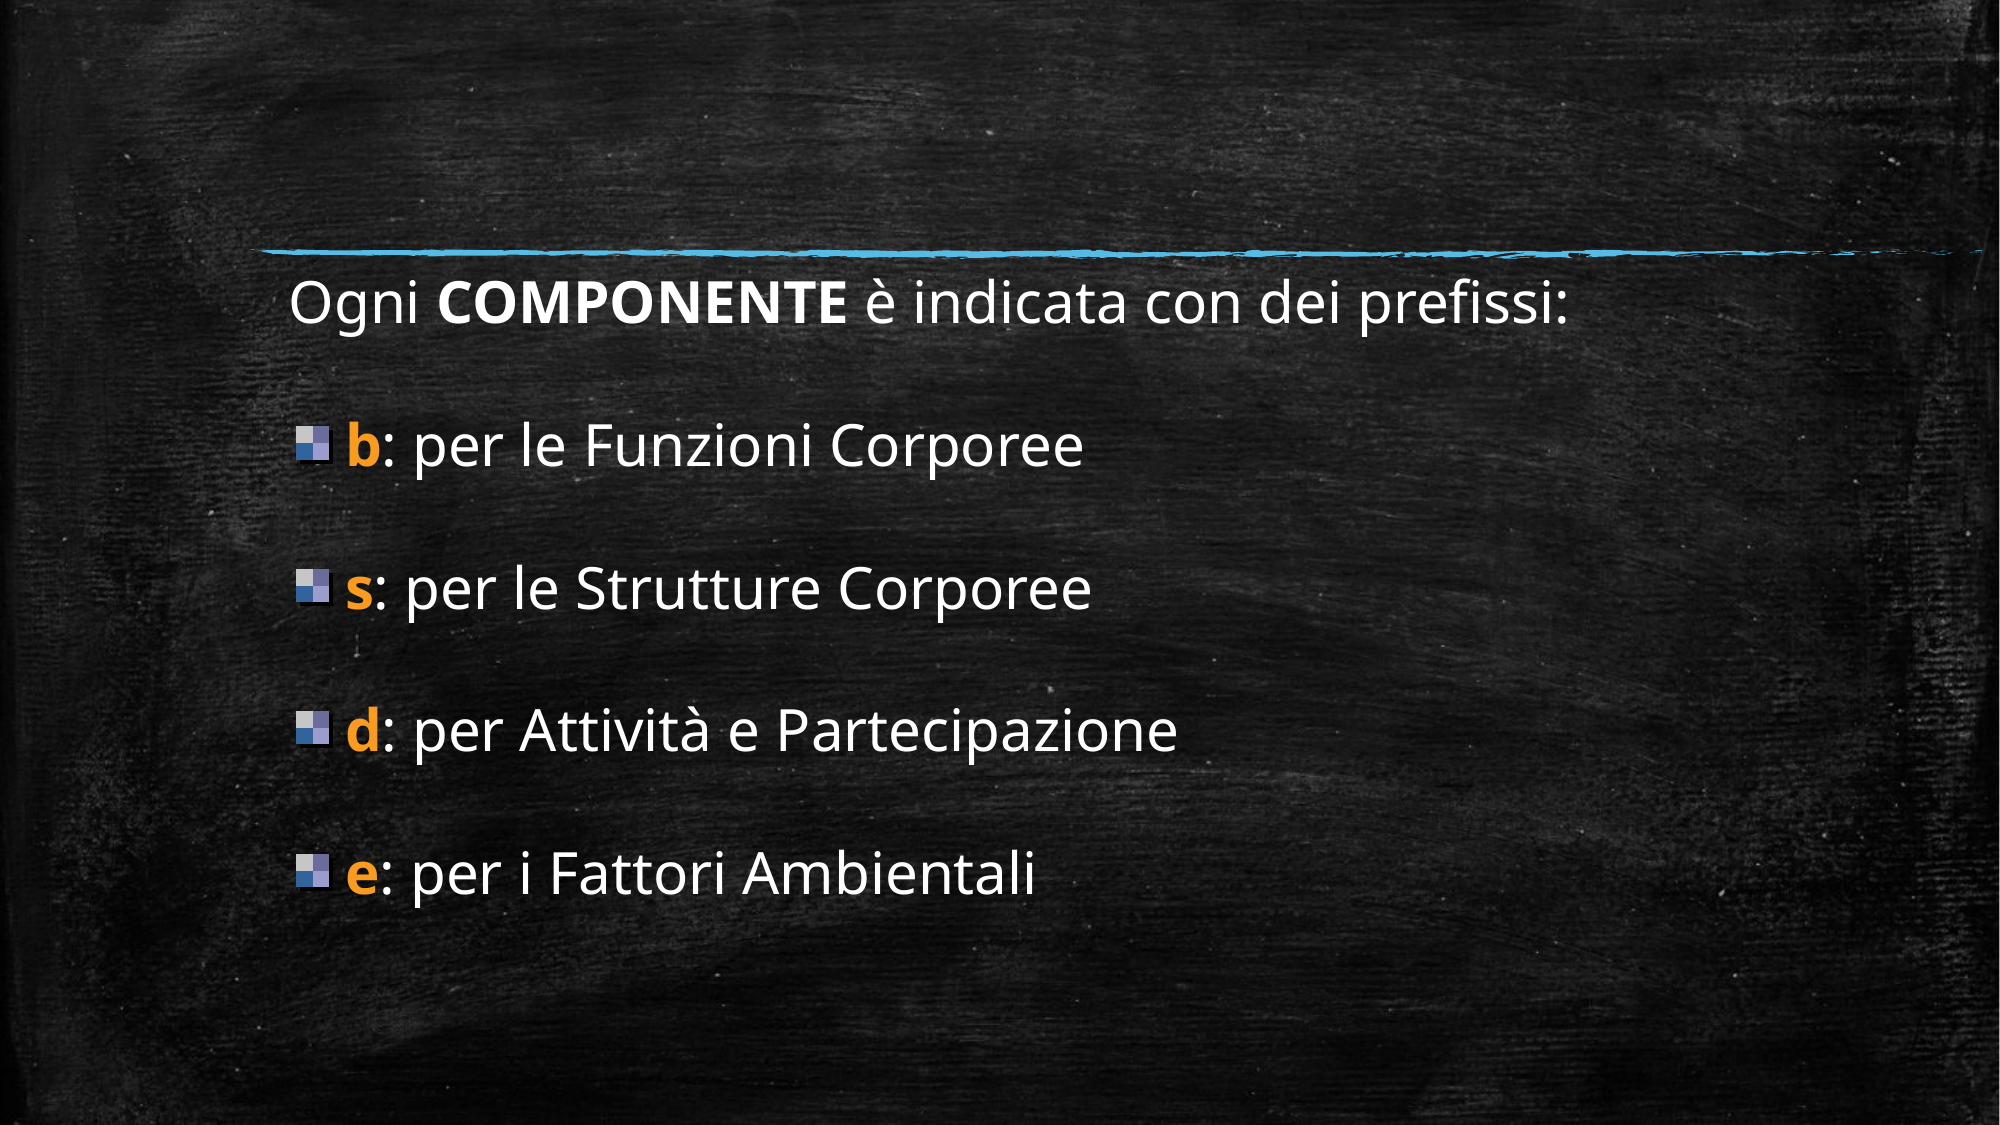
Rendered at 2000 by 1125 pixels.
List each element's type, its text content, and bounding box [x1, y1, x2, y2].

list Ogni COMPONENTE è indicata con dei prefissi: b: per le Funzioni Corporee s: per le Strutture Corporee d: per Attività e Partecipazione e: per i Fattori Ambientali [255, 265, 1751, 1002]
picture [0, 0, 2000, 1125]
